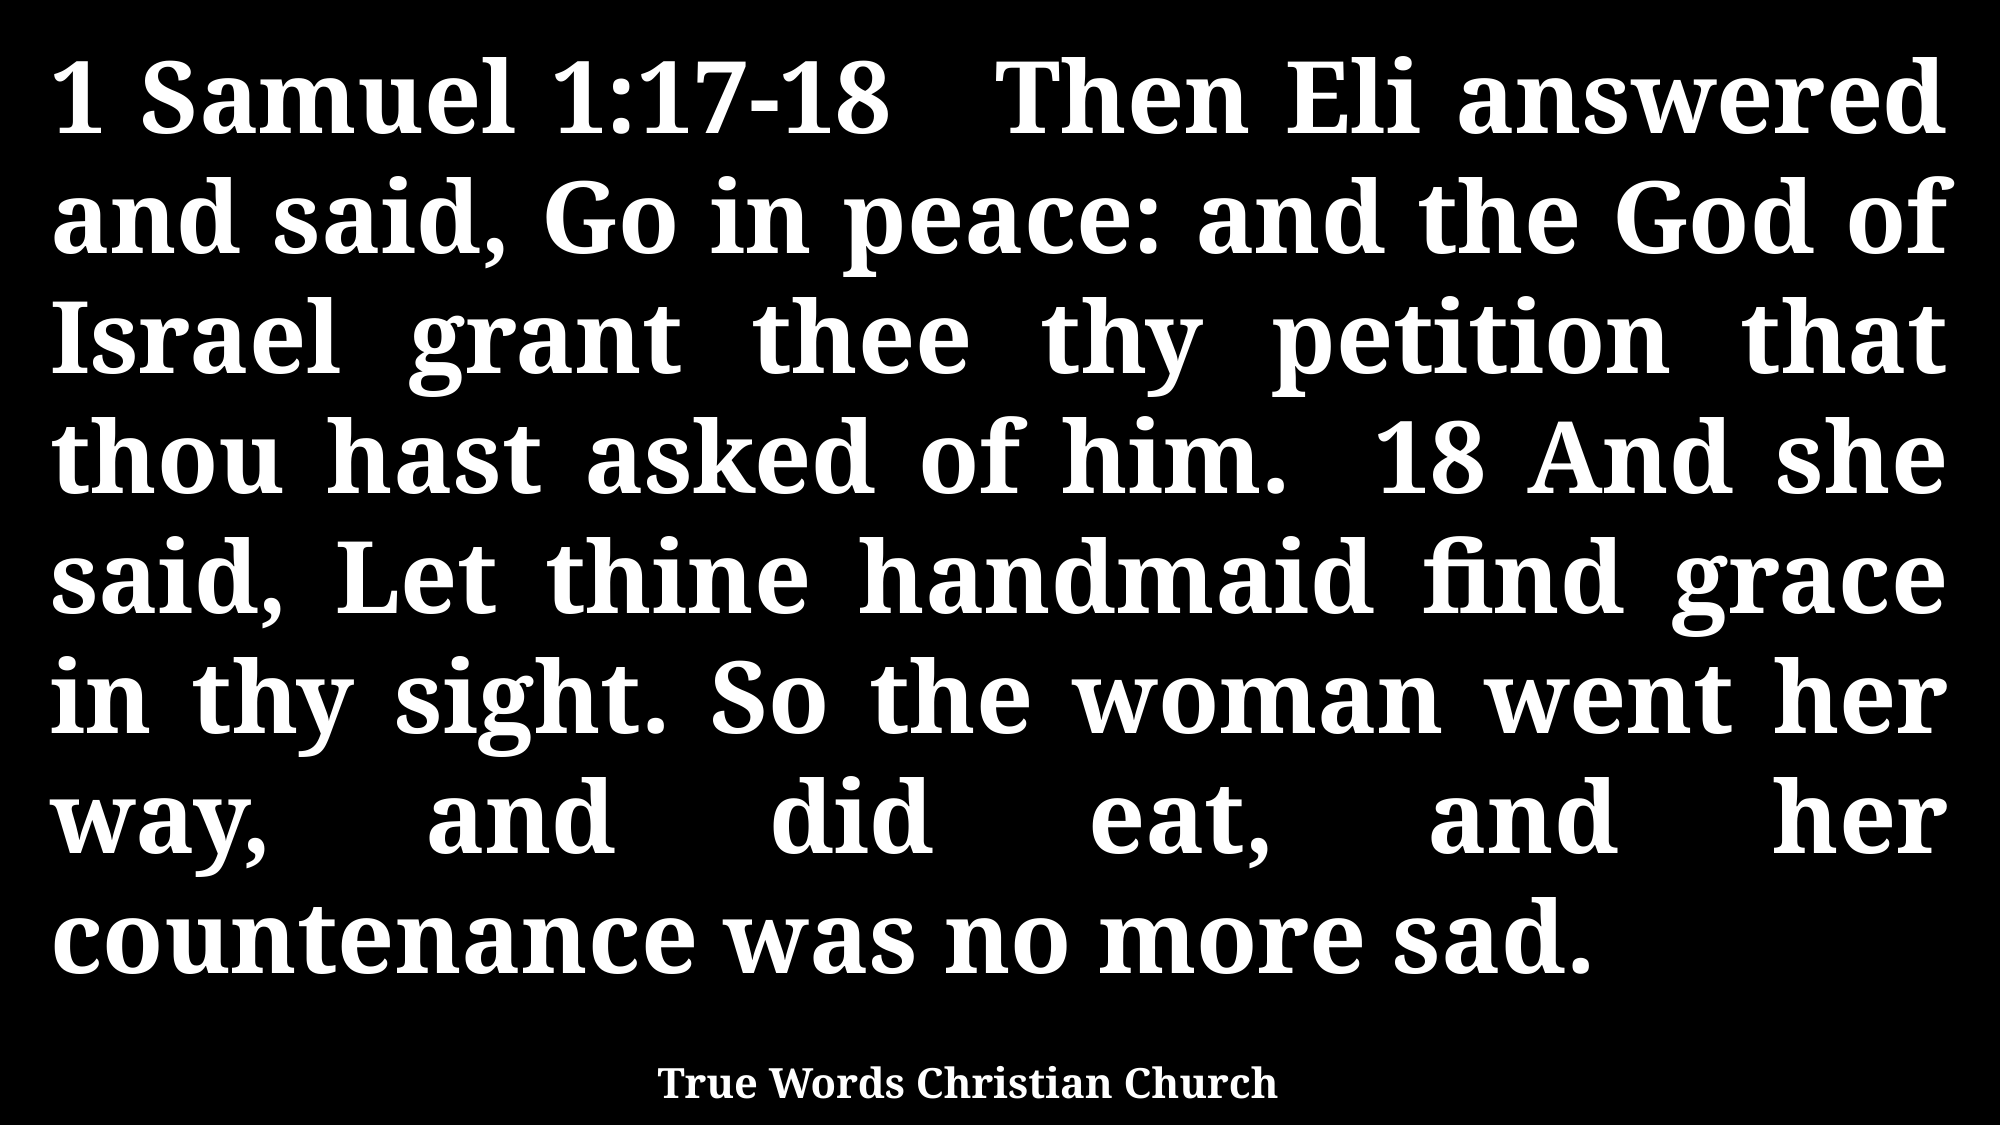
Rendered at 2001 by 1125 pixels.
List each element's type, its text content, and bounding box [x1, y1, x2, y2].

text_box True Words Christian Church [642, 1049, 1294, 1114]
text_box 1 Samuel 1:17-18 Then Eli answered and said, Go in peace: and the God of Israel grant thee thy petition that thou hast asked of him. 18 And she said, Let thine handmaid find grace in thy sight. So the woman went her way, and did eat, and her countenance was no more sad. [35, 26, 1965, 1001]
